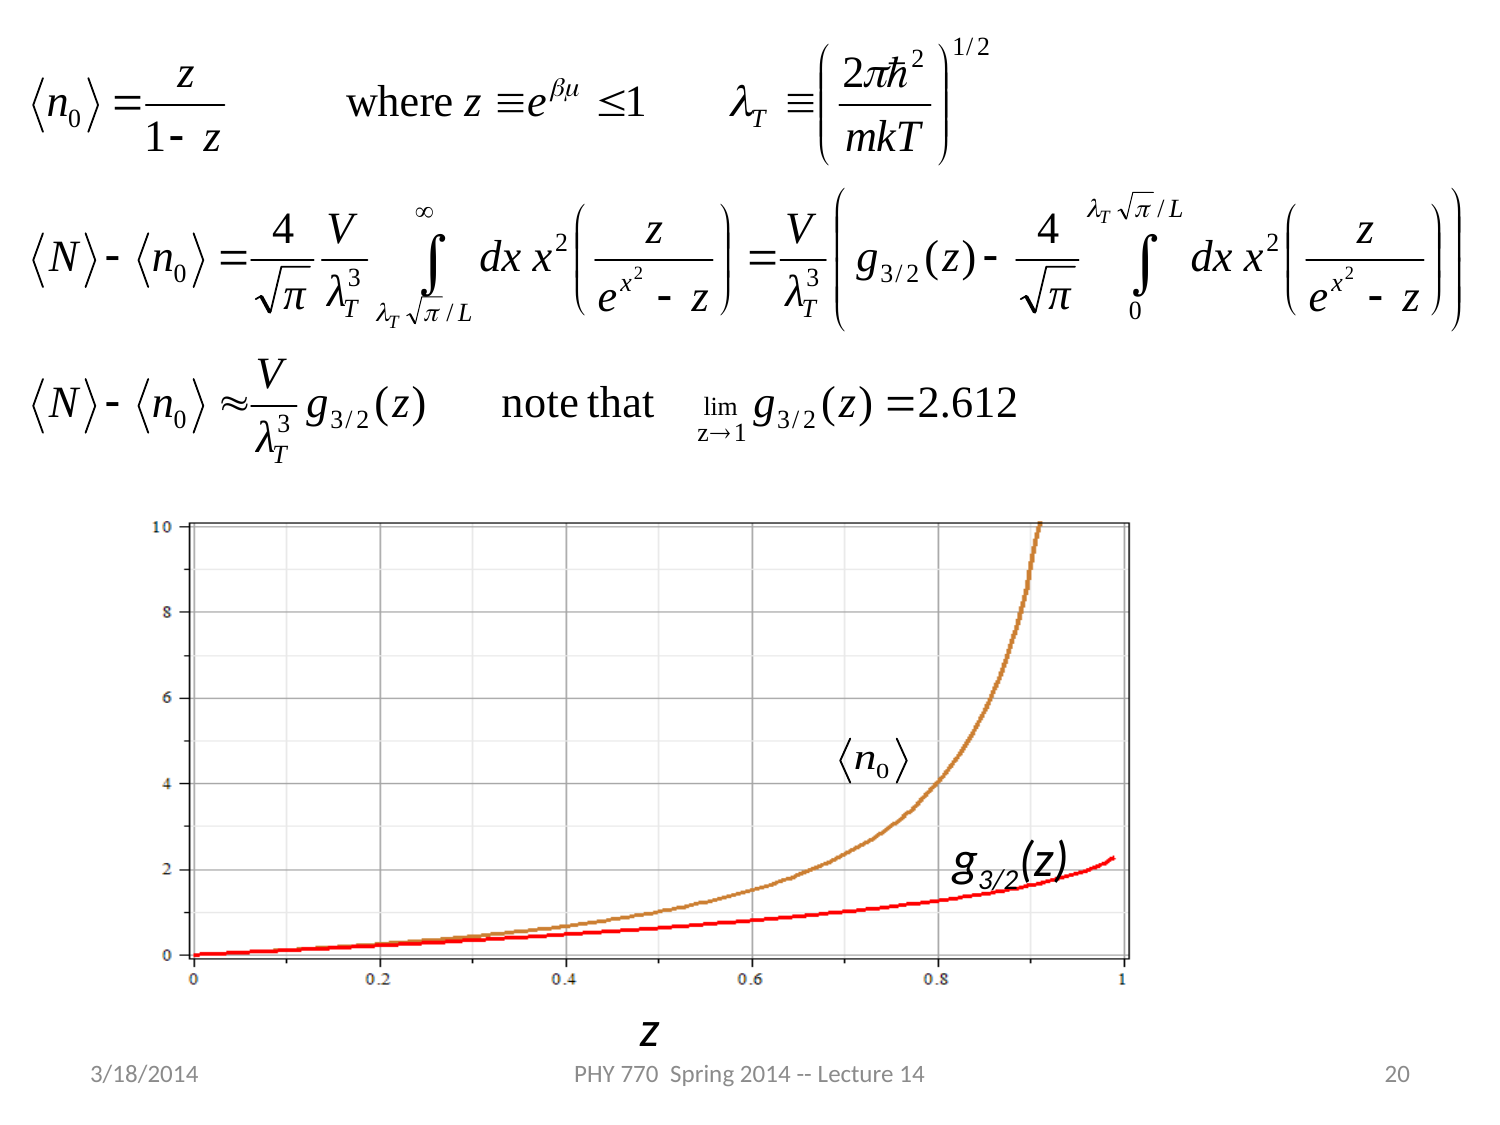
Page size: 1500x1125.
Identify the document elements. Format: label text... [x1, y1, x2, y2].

slide_number 20 [1074, 1042, 1425, 1103]
footer PHY 770 Spring 2014 -- Lecture 14 [512, 1059, 988, 1103]
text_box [124, 510, 1138, 1051]
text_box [24, 24, 1474, 474]
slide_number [75, 1042, 425, 1103]
